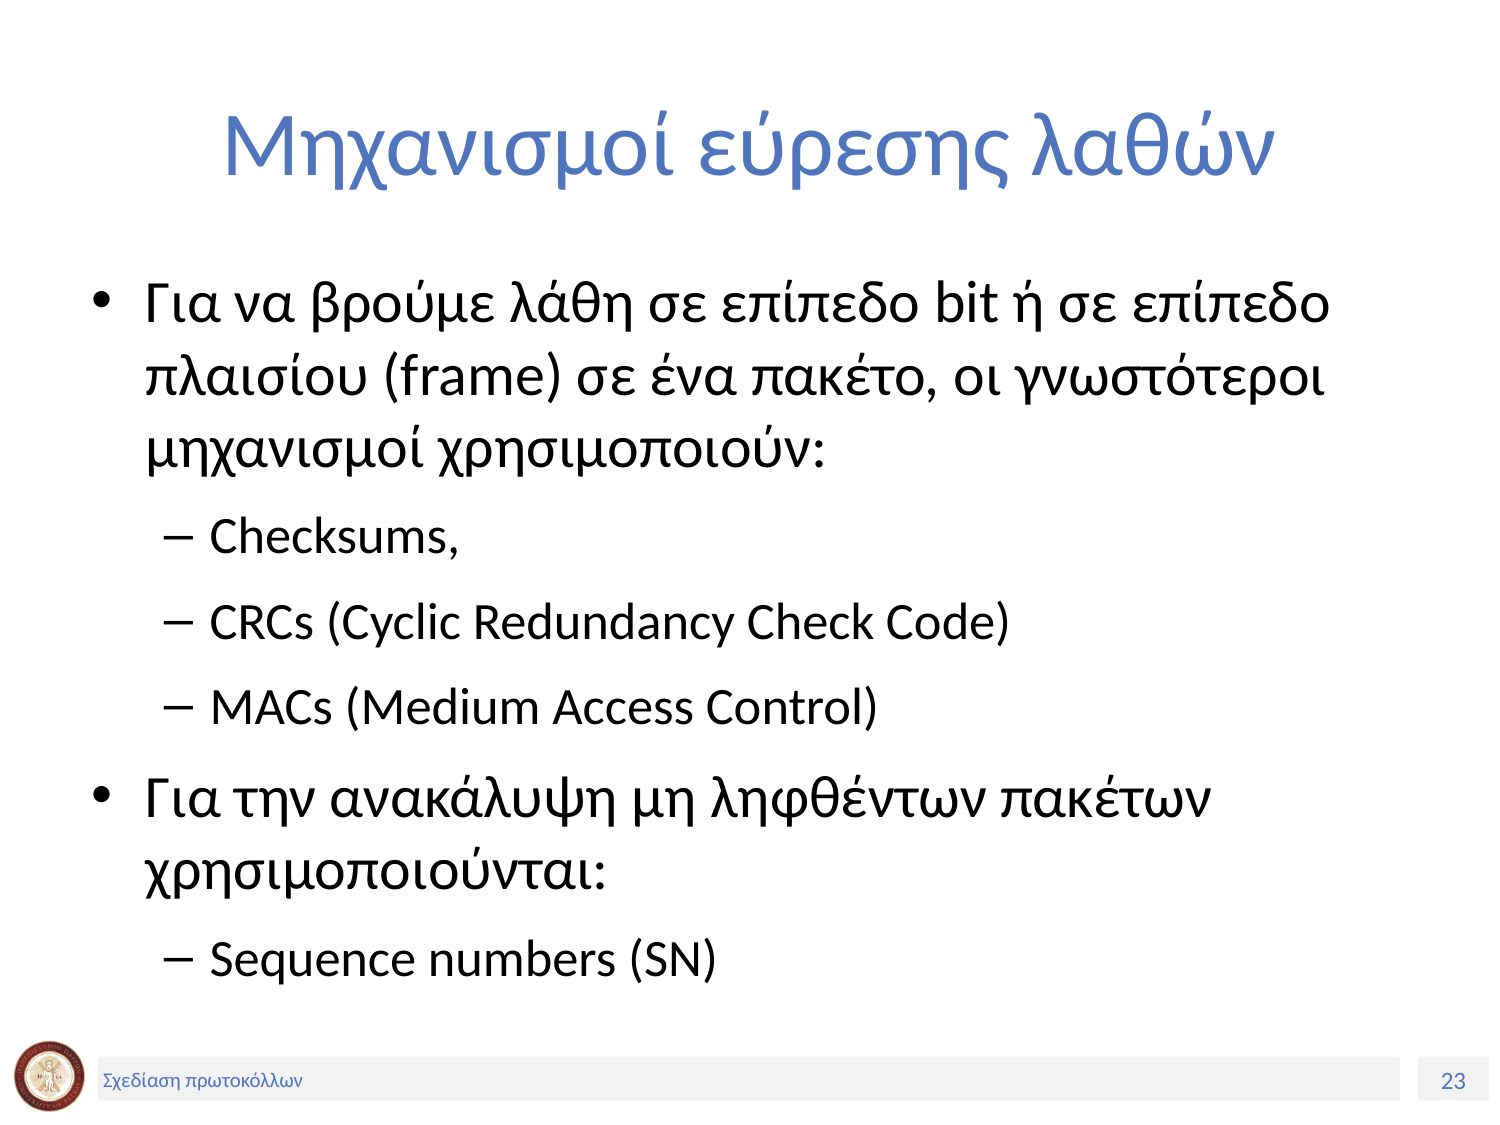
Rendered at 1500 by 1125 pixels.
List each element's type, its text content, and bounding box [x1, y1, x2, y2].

list Για να βρούμε λάθη σε επίπεδο bit ή σε επίπεδο πλαισίου (frame) σε ένα πακέτο, οι γνωστότεροι μηχανισμοί χρησιμοποιούν: Checksums, CRCs (Cyclic Redundancy Check Code) MACs (Medium Access Control) Για την ανακάλυψη μη ληφθέντων πακέτων χρησιμοποιούνται: Sequence numbers (SN) [76, 255, 1427, 998]
picture [0, 1027, 98, 1125]
title Μηχανισμοί εύρεσης λαθών [75, 45, 1425, 233]
